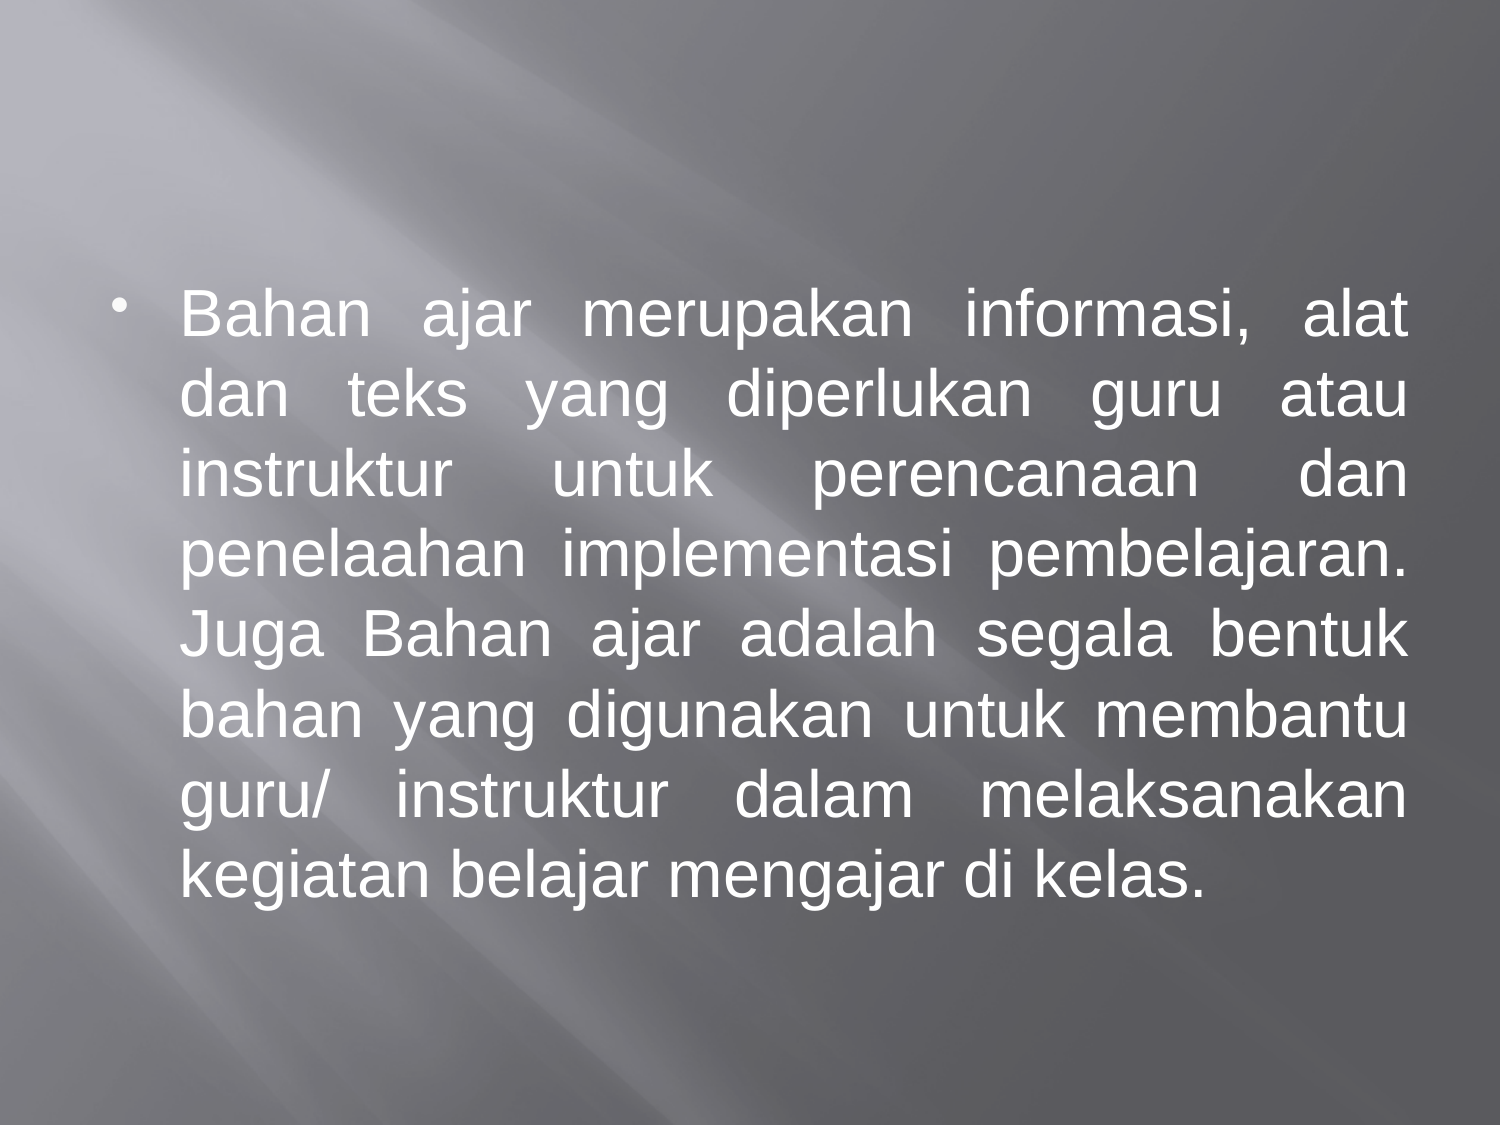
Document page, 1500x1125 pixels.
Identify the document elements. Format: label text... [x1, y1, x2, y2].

list Bahan ajar merupakan informasi, alat dan teks yang diperlukan guru atau instruktur untuk perencanaan dan penelaahan implementasi pembelajaran. Juga Bahan ajar adalah segala bentuk bahan yang digunakan untuk membantu guru/ instruktur dalam melaksanakan kegiatan belajar mengajar di kelas. [75, 262, 1425, 1035]
